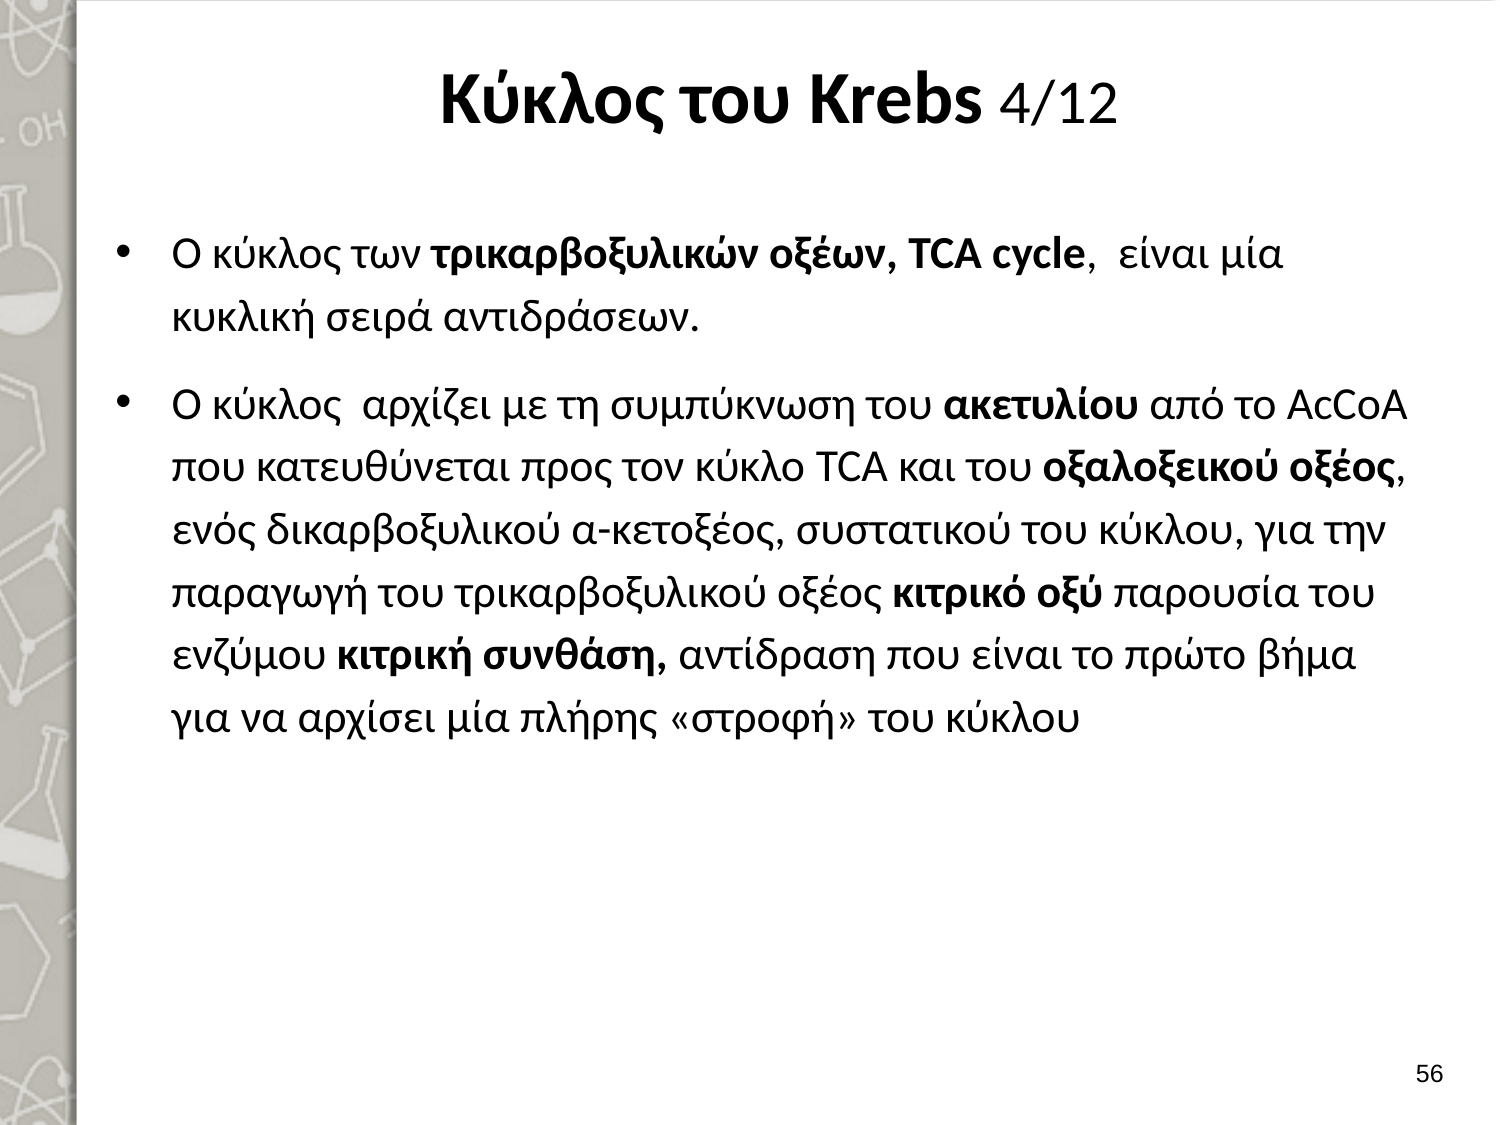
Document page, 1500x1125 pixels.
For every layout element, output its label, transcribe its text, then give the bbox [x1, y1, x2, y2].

list Ο κύκλος των τρικαρβοξυλικών οξέων, TCA cycle, είναι μία κυκλική σειρά αντιδράσεων. Ο κύκλος αρχίζει με τη συμπύκνωση του ακετυλίου από το AcCoA που κατευθύνεται προς τον κύκλο TCA και του οξαλοξεικού οξέος, ενός δικαρβοξυλικού α-κετοξέος, συστατικού του κύκλου, για την παραγωγή του τρικαρβοξυλικού οξέος κιτρικό οξύ παρουσία του ενζύμου κιτρική συνθάση, αντίδραση που είναι το πρώτο βήμα για να αρχίσει μία πλήρης «στροφή» του κύκλου [100, 208, 1436, 1024]
title Κύκλος του Krebs 4/12 [76, 19, 1500, 169]
slide_number 55 [1108, 1042, 1459, 1103]
